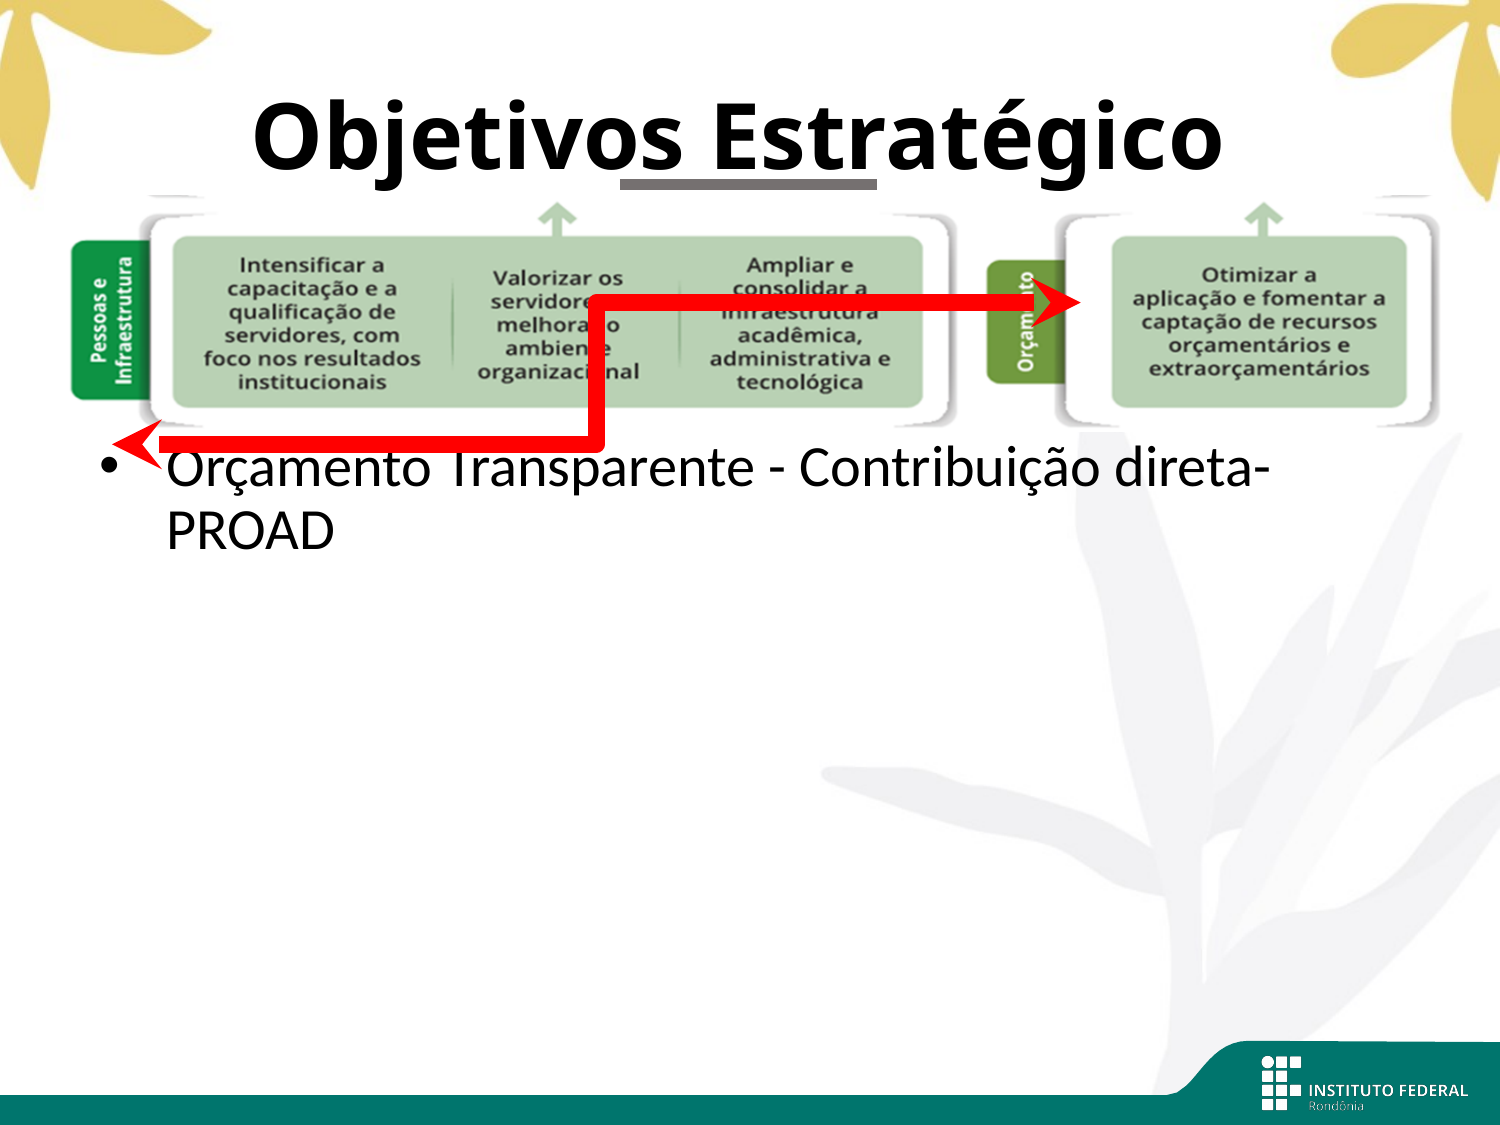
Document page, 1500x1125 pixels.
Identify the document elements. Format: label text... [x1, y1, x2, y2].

text_box [0, 1041, 1500, 1125]
picture [1257, 1050, 1471, 1115]
picture [0, 0, 1500, 1095]
text_box Objetivos Estratégico [103, 59, 1397, 194]
text_box Orçamento Transparente - Contribuição direta- PROAD [76, 439, 1447, 1083]
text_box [111, 302, 1081, 445]
